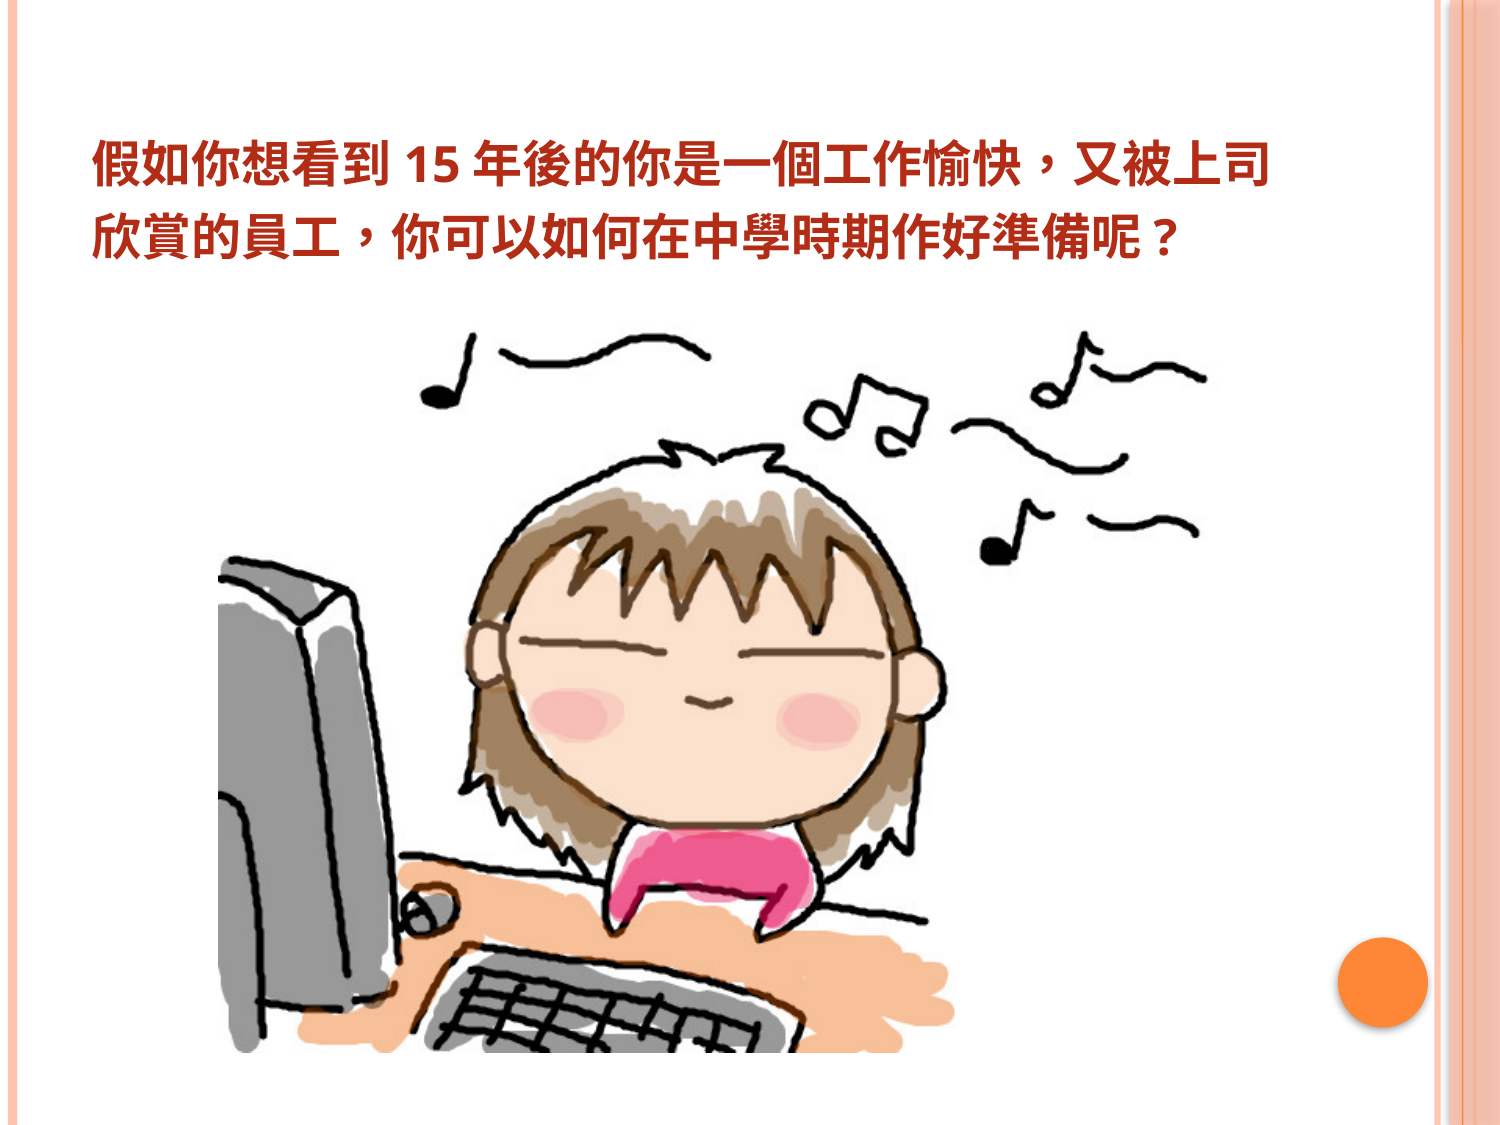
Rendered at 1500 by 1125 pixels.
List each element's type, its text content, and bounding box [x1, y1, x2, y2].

list 假如你想看到15年後的你是一個工作愉快，又被上司 欣賞的員工，你可以如何在中學時期作好準備呢? [76, 125, 1302, 925]
picture [217, 302, 1219, 1054]
